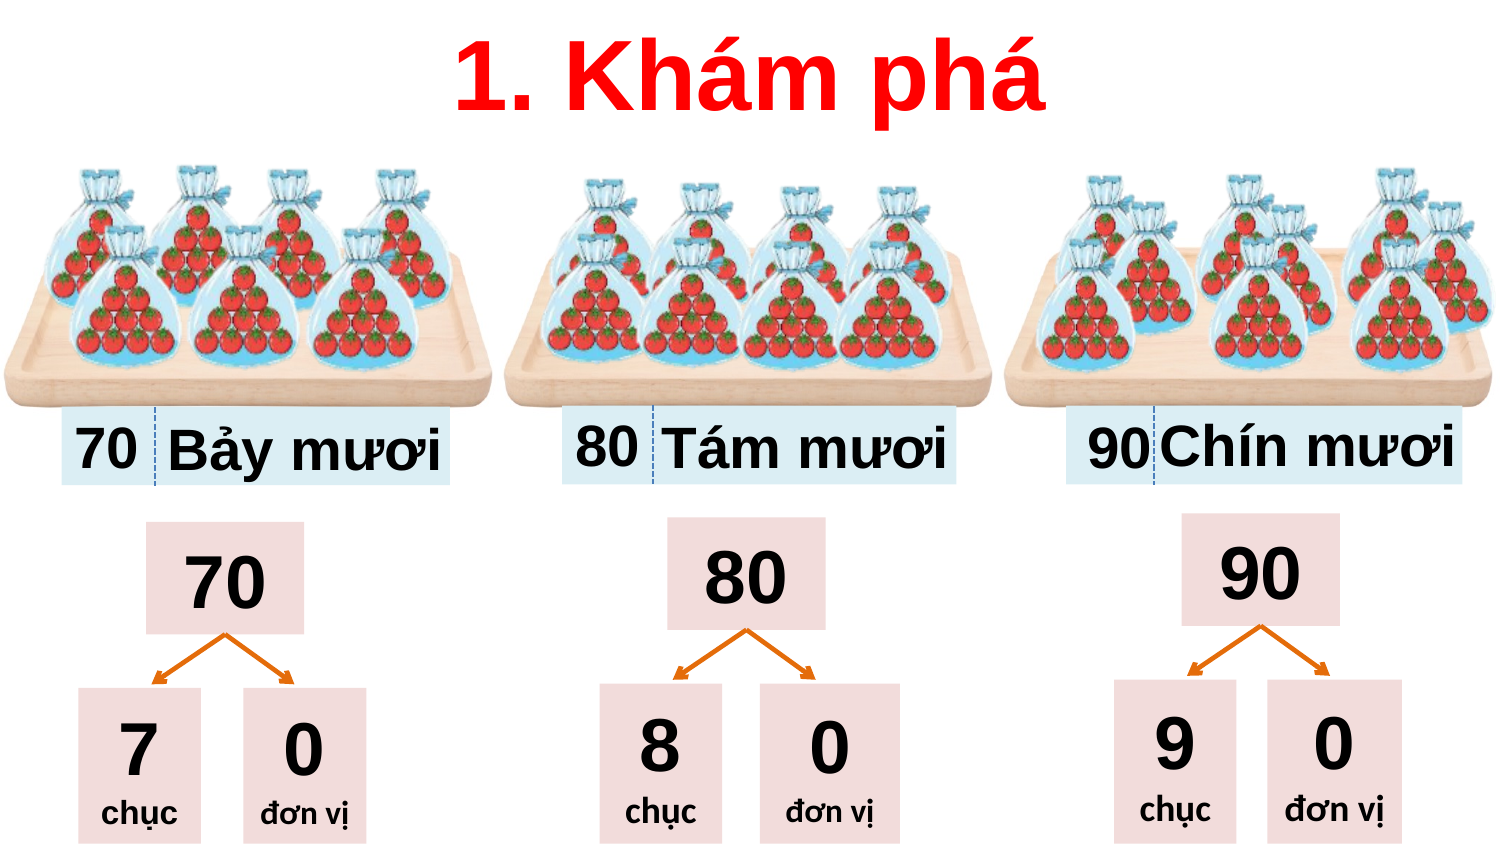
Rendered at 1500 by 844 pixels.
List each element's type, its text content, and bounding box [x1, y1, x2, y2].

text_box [999, 156, 1500, 485]
text_box 9 chục [1114, 679, 1237, 844]
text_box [1260, 625, 1331, 677]
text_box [0, 154, 501, 486]
text_box 8 chục [599, 683, 723, 844]
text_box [145, 521, 305, 685]
text_box 80 [667, 517, 826, 630]
text_box 90 [1181, 513, 1340, 626]
text_box 1. Khám phá [74, 0, 1425, 141]
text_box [499, 169, 994, 485]
text_box 7 chục [78, 687, 201, 844]
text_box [672, 629, 745, 681]
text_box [746, 629, 816, 681]
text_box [1186, 625, 1259, 677]
text_box 0 đơn vị [1267, 679, 1402, 844]
text_box 0 đơn vị [759, 683, 900, 844]
text_box 0 đơn vị [243, 687, 367, 844]
